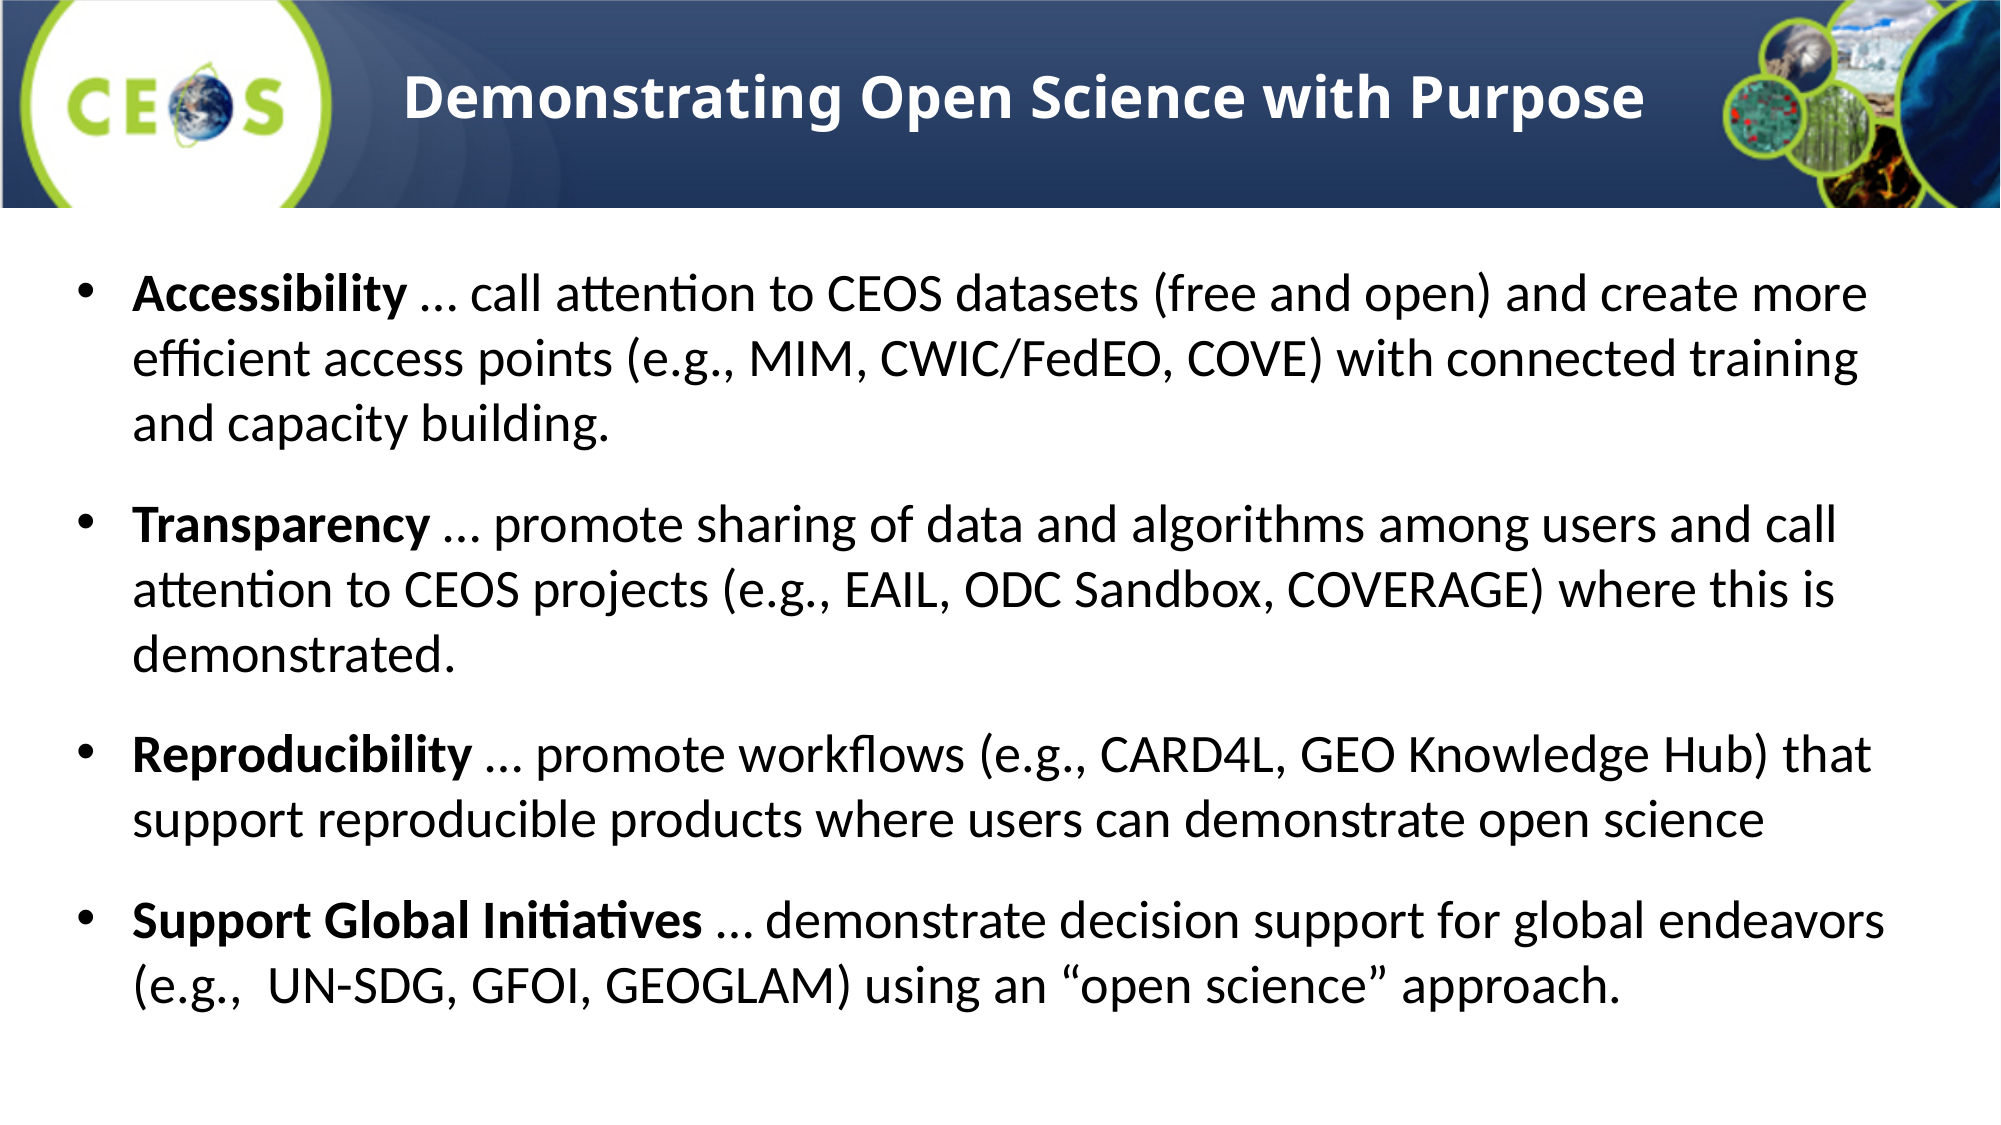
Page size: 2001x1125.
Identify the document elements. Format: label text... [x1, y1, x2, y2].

title Demonstrating Open Science with Purpose [387, 53, 1685, 249]
text_box Accessibility … call attention to CEOS datasets (free and open) and create more efficient access points (e.g., MIM, CWIC/FedEO, COVE) with connected training and capacity building. Transparency … promote sharing of data and algorithms among users and call attention to CEOS projects (e.g., EAIL, ODC Sandbox, COVERAGE) where this is demonstrated. Reproducibility … promote workflows (e.g., CARD4L, GEO Knowledge Hub) that support reproducible products where users can demonstrate open science Support Global Initiatives … demonstrate decision support for global endeavors (e.g., UN-SDG, GFOI, GEOGLAM) using an “open science” approach. [61, 249, 1939, 1075]
picture [0, 0, 2001, 1125]
